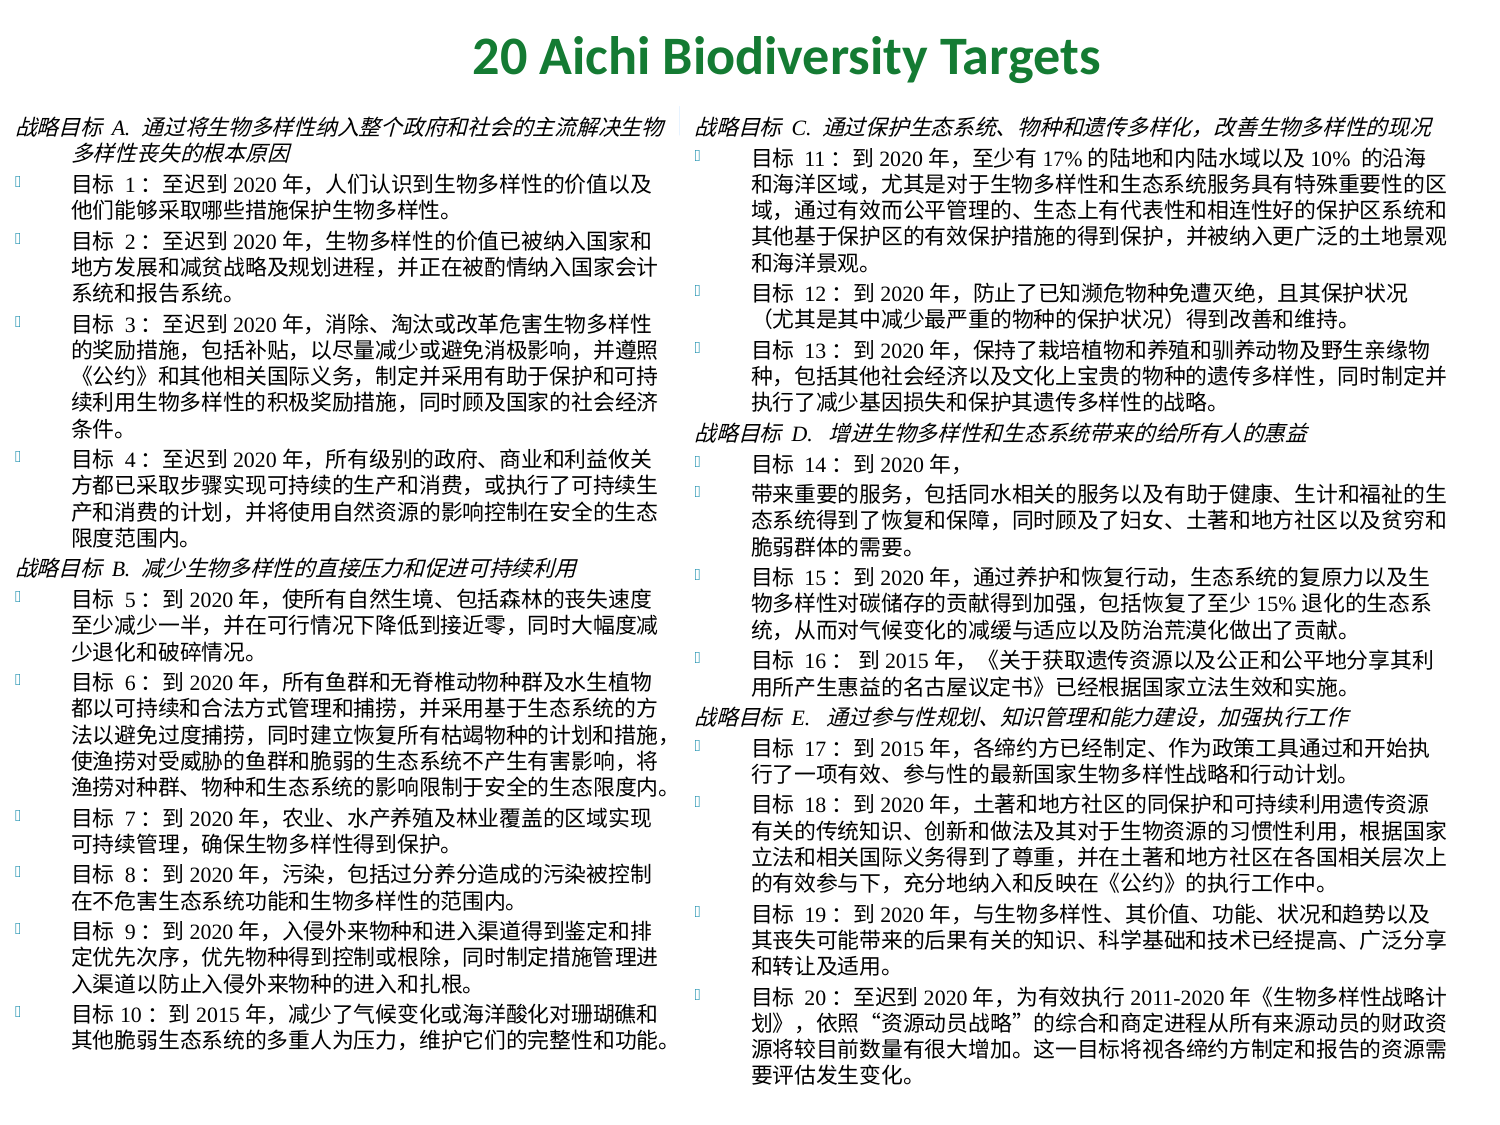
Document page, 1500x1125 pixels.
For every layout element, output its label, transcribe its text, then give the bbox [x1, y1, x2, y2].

text_box 20 Aichi Biodiversity Targets [0, 0, 1500, 107]
list 战略目标 A. 通过将生物多样性纳入整个政府和社会的主流解决生物多样性丧失的根本原因 目标 1：至迟到2020年，人们认识到生物多样性的价值以及他们能够采取哪些措施保护生物多样性。 目标 2：至迟到2020年，生物多样性的价值已被纳入国家和地方发展和减贫战略及规划进程，并正在被酌情纳入国家会计系统和报告系统。 目标 3：至迟到2020年，消除、淘汰或改革危害生物多样性的奖励措施，包括补贴，以尽量减少或避免消极影响，并遵照《公约》和其他相关国际义务，制定并采用有助于保护和可持续利用生物多样性的积极奖励措施，同时顾及国家的社会经济条件。 目标 4：至迟到2020年，所有级别的政府、商业和利益攸关方都已采取步骤实现可持续的生产和消费，或执行了可持续生产和消费的计划，并将使用自然资源的影响控制在安全的生态限度范围内。 战略目标 B. 减少生物多样性的直接压力和促进可持续利用 目标 5：到2020年，使所有自然生境、包括森林的丧失速度至少减少一半，并在可行情况下降低到接近零，同时大幅度减少退化和破碎情况。 目标 6：到2020年，所有鱼群和无脊椎动物种群及水生植物都以可持续和合法方式管理和捕捞，并采用基于生态系统的方法以避免过度捕捞，同时建立恢复所有枯竭物种的计划和措施，使渔捞对受威胁的鱼群和脆弱的生态系统不产生有害影响，将渔捞对种群、物种和生态系统的影响限制于安全的生态限度内。 目标 7：到2020年，农业、水产养殖及林业覆盖的区域实现可持续管理，确保生物多样性得到保护。 目标 8：到2020年，污染，包括过分养分造成的污染被控制在不危害生态系统功能和生物多样性的范围内。 目标 9：到2020年，入侵外来物种和进入渠道得到鉴定和排定优先次序，优先物种得到控制或根除，同时制定措施管理进入渠道以防止入侵外来物种的进入和扎根。 目标10：到2015年，减少了气候变化或海洋酸化对珊瑚礁和其他脆弱生态系统的多重人为压力，维护它们的完整性和功能。 [0, 105, 679, 1101]
list 战略目标 C. 通过保护生态系统、物种和遗传多样化，改善生物多样性的现况 目标 11：到2020年，至少有17%的陆地和内陆水域以及10% 的沿海和海洋区域，尤其是对于生物多样性和生态系统服务具有特殊重要性的区域，通过有效而公平管理的、生态上有代表性和相连性好的保护区系统和其他基于保护区的有效保护措施的得到保护，并被纳入更广泛的土地景观和海洋景观。 目标 12：到2020年，防止了已知濒危物种免遭灭绝，且其保护状况（尤其是其中减少最严重的物种的保护状况）得到改善和维持。 目标 13：到2020年，保持了栽培植物和养殖和驯养动物及野生亲缘物种，包括其他社会经济以及文化上宝贵的物种的遗传多样性，同时制定并执行了减少基因损失和保护其遗传多样性的战略。 战略目标 D. 增进生物多样性和生态系统带来的给所有人的惠益 目标 14：到2020年， 带来重要的服务，包括同水相关的服务以及有助于健康、生计和福祉的生态系统得到了恢复和保障，同时顾及了妇女、土著和地方社区以及贫穷和脆弱群体的需要。 目标 15：到2020年，通过养护和恢复行动，生态系统的复原力以及生物多样性对碳储存的贡献得到加强，包括恢复了至少15%退化的生态系统，从而对气候变化的减缓与适应以及防治荒漠化做出了贡献。 目标 16： 到2015年，《关于获取遗传资源以及公正和公平地分享其利用所产生惠益的名古屋议定书》已经根据国家立法生效和实施。 战略目标 E. 通过参与性规划、知识管理和能力建设，加强执行工作 目标 17：到2015年，各缔约方已经制定、作为政策工具通过和开始执行了一项有效、参与性的最新国家生物多样性战略和行动计划。 目标 18：到2020年，土著和地方社区的同保护和可持续利用遗传资源有关的传统知识、创新和做法及其对于生物资源的习惯性利用，根据国家立法和相关国际义务得到了尊重，并在土著和地方社区在各国相关层次上的有效参与下，充分地纳入和反映在《公约》的执行工作中。 目标 19：到2020年，与生物多样性、其价值、功能、状况和趋势以及其丧失可能带来的后果有关的知识、科学基础和技术已经提高、广泛分享和转让及适用。 目标 20：至迟到2020年，为有效执行2011-2020年《生物多样性战略计划》，依照“资源动员战略”的综合和商定进程从所有来源动员的财政资源将较目前数量有很大增加。这一目标将视各缔约方制定和报告的资源需要评估发生变化。 [679, 105, 1463, 1125]
